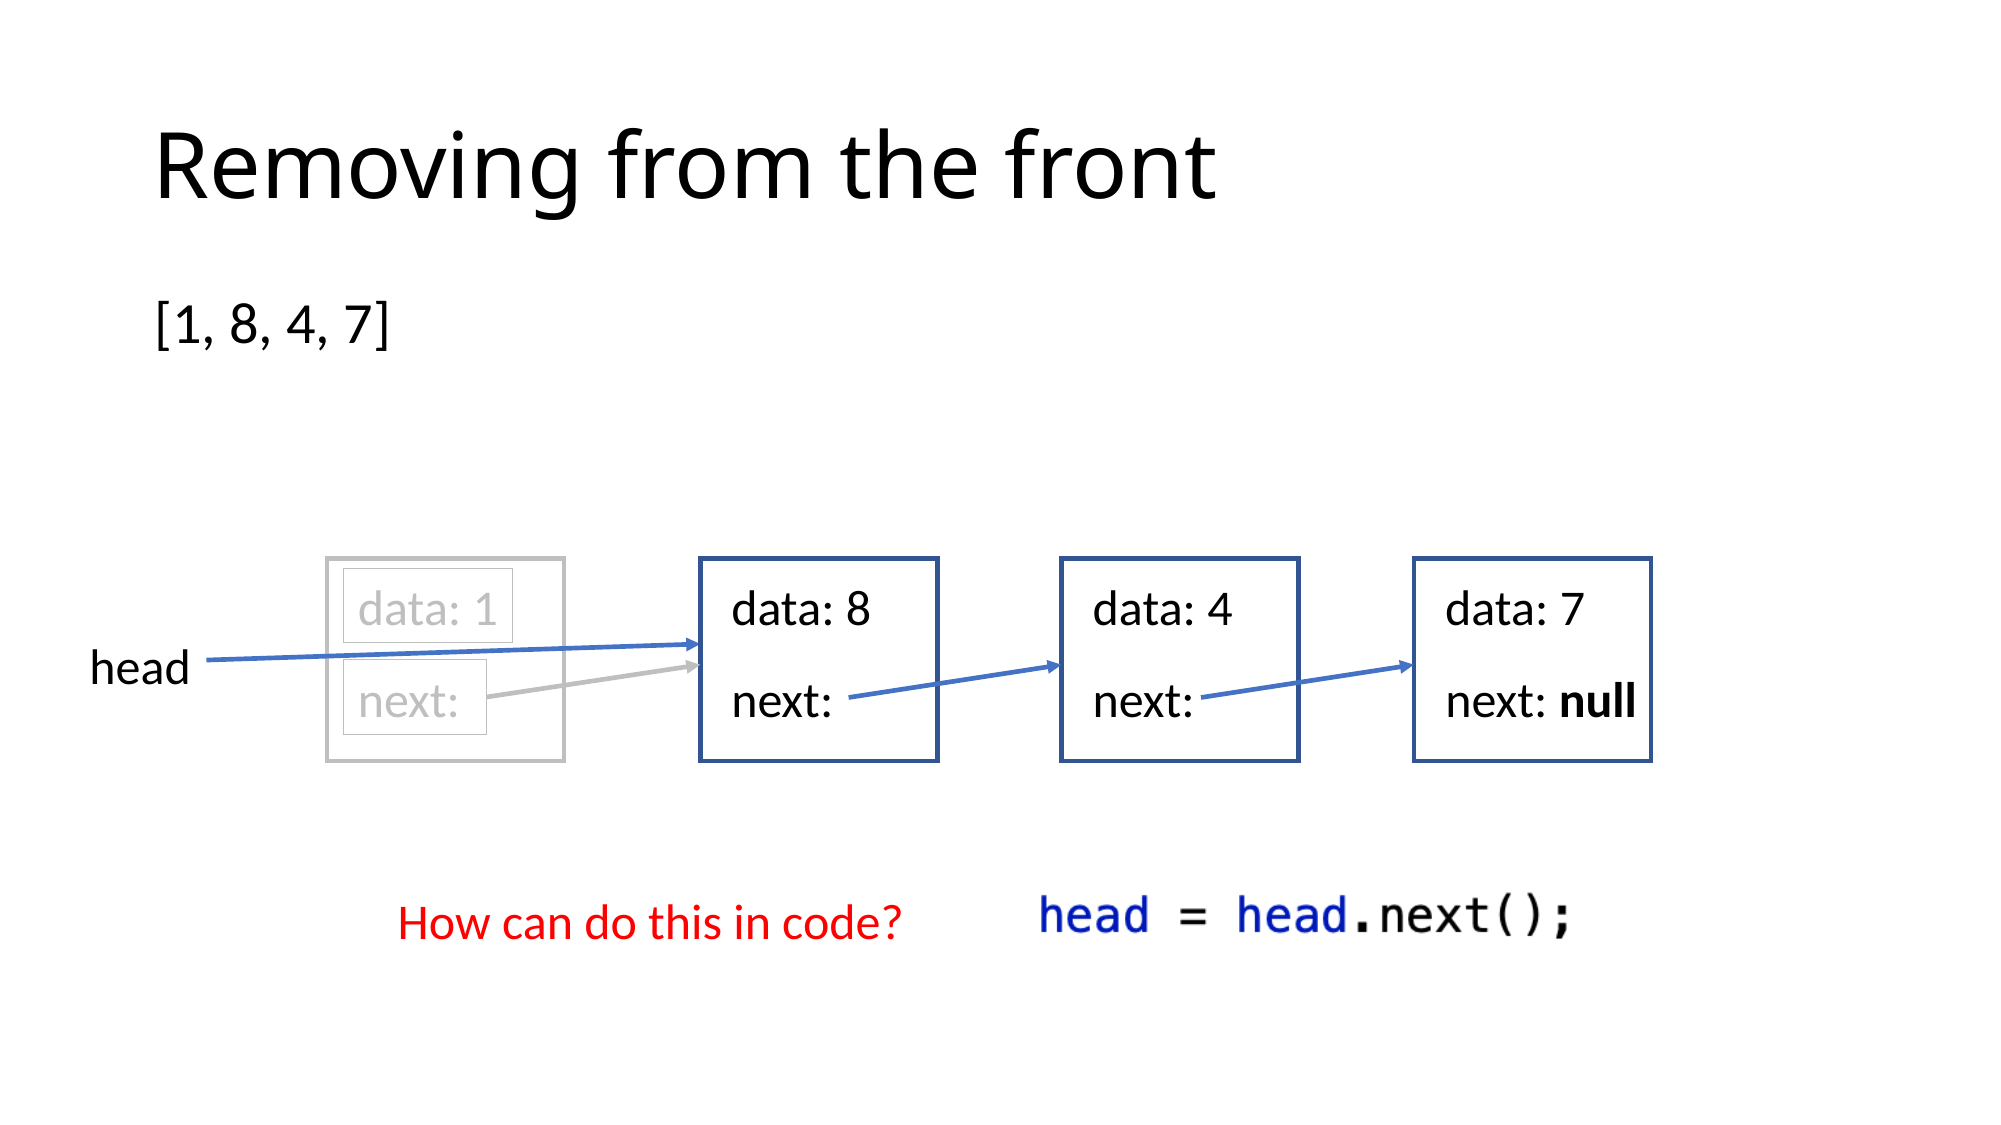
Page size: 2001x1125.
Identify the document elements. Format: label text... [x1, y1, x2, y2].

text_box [487, 664, 701, 698]
text_box next: null [1430, 659, 1664, 735]
picture [1027, 882, 1588, 948]
text_box How can do this in code? [383, 882, 920, 957]
text_box [326, 557, 565, 644]
text_box head [74, 626, 218, 702]
text_box data: 4 [1077, 568, 1248, 643]
text_box [1, 8, 4, 7] [139, 277, 407, 363]
text_box next: [1077, 659, 1222, 735]
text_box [1200, 664, 1414, 698]
text_box next: [343, 661, 487, 735]
title Removing from the front [137, 59, 1863, 278]
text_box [206, 644, 701, 661]
text_box [1413, 557, 1652, 762]
text_box data: 8 [716, 568, 887, 643]
text_box data: 1 [343, 568, 513, 643]
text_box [848, 664, 1062, 698]
text_box [326, 661, 565, 762]
text_box [699, 557, 939, 762]
text_box [1060, 557, 1300, 762]
text_box data: 7 [1430, 568, 1600, 643]
text_box next: [716, 659, 860, 735]
